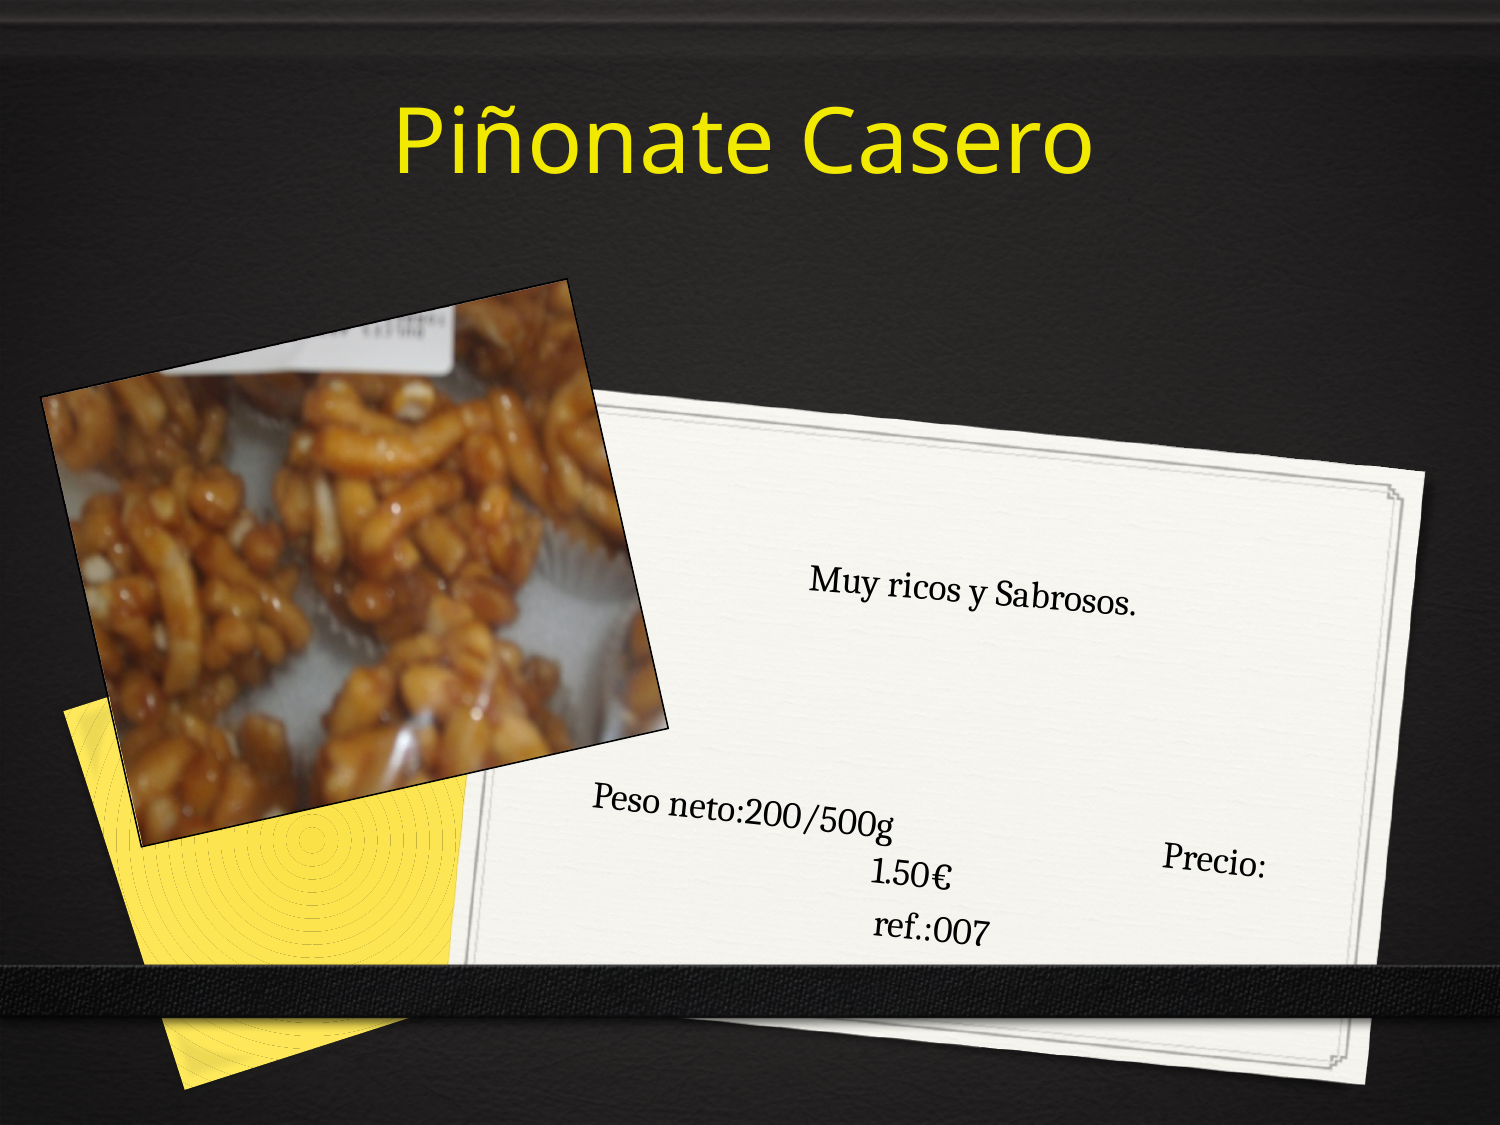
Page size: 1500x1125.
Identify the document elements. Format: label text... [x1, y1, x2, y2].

text_box Muy ricos y Sabrosos. [792, 549, 1287, 645]
subtitle Peso neto:200/500g Precio: 1.50€ ref.:007 [517, 766, 1324, 1006]
title Piñonate Casero [277, 0, 1211, 199]
picture [0, 281, 1500, 1102]
